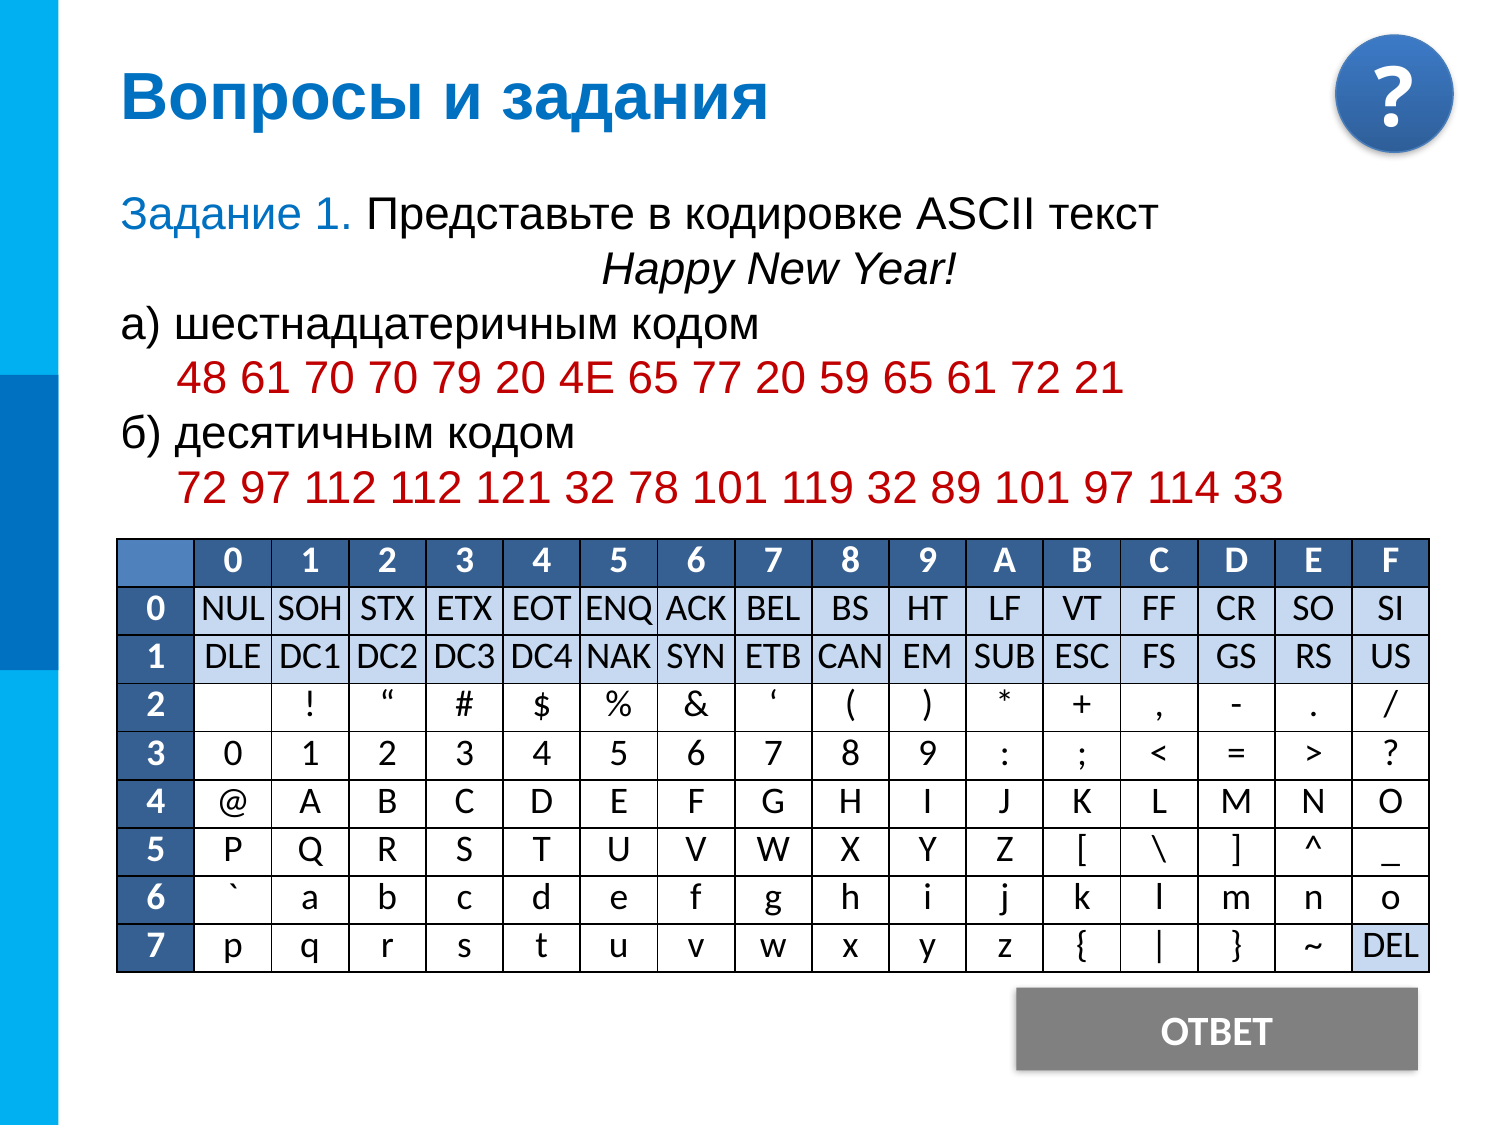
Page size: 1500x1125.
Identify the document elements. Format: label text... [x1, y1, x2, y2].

table_cell O [1353, 781, 1428, 827]
table_cell Z [967, 829, 1042, 875]
table_cell “ [350, 684, 425, 731]
table_cell m [1199, 877, 1274, 923]
table_cell > [1276, 732, 1351, 779]
table_cell ACK [658, 588, 734, 634]
table_cell M [1199, 781, 1274, 827]
table_cell W [736, 829, 811, 875]
table_cell @ [195, 781, 271, 827]
table_cell B [350, 781, 425, 827]
table_cell SYN [658, 636, 734, 683]
table_cell z [967, 925, 1042, 971]
table_cell D [504, 781, 579, 827]
table_cell J [967, 781, 1042, 827]
table_cell VT [1044, 588, 1120, 634]
table_cell 9 [890, 732, 965, 779]
table_cell = [1199, 732, 1274, 779]
table_cell STX [350, 588, 425, 634]
text_box 48 61 70 70 79 20 4E 65 77 20 59 65 61 72 21 72 97 112 112 121 32 78 101 119 32 89 101 97 114 33 [161, 339, 1416, 520]
table_header 2 [350, 540, 425, 586]
table_cell 7 [118, 925, 193, 971]
table_cell N [1276, 781, 1351, 827]
table_cell X [813, 829, 888, 875]
table_cell EOT [504, 588, 579, 634]
table_cell R [350, 829, 425, 875]
table_header 1 [272, 540, 348, 586]
table_cell CR [1199, 588, 1274, 634]
table_header 9 [890, 540, 965, 586]
table_cell SUB [967, 636, 1042, 683]
table_cell { [1044, 925, 1120, 971]
table_cell 7 [736, 732, 811, 779]
table_cell t [504, 925, 579, 971]
table_cell SOH [272, 588, 348, 634]
table_cell 8 [813, 732, 888, 779]
table_cell ETB [736, 636, 811, 683]
table_cell p [195, 925, 271, 971]
table_header 8 [813, 540, 888, 586]
table_cell s [427, 925, 502, 971]
table_cell l [1121, 877, 1197, 923]
table_cell 1 [118, 636, 193, 683]
table_cell q [272, 925, 348, 971]
table_cell DC3 [427, 636, 502, 683]
table_header 4 [504, 540, 579, 586]
table_cell FF [1121, 588, 1197, 634]
table_cell g [736, 877, 811, 923]
table_header D [1199, 540, 1274, 586]
table_cell SO [1276, 588, 1351, 634]
table_cell & [658, 684, 734, 731]
table_cell / [1353, 684, 1428, 731]
table_cell ETX [427, 588, 502, 634]
table_cell 6 [118, 877, 193, 923]
table_cell o [1353, 877, 1428, 923]
table_cell HT [890, 588, 965, 634]
table_cell 5 [581, 732, 657, 779]
table_cell % [581, 684, 657, 731]
table_cell RS [1276, 636, 1351, 683]
table_cell c [427, 877, 502, 923]
table_cell + [1044, 684, 1120, 731]
table_cell w [736, 925, 811, 971]
table_cell 3 [118, 732, 193, 779]
table_cell DC2 [350, 636, 425, 683]
table_header C [1121, 540, 1197, 586]
table_cell 2 [118, 684, 193, 731]
table_cell n [1276, 877, 1351, 923]
table_cell SI [1353, 588, 1428, 634]
table_cell [195, 684, 271, 731]
table_cell V [658, 829, 734, 875]
table_cell ENQ [581, 588, 657, 634]
table_cell v [658, 925, 734, 971]
table_header 0 [195, 540, 271, 586]
table_cell NAK [581, 636, 657, 683]
table_cell C [427, 781, 502, 827]
table_cell BEL [736, 588, 811, 634]
table_cell f [658, 877, 734, 923]
table_cell h [813, 877, 888, 923]
table_cell b [350, 877, 425, 923]
table_cell j [967, 877, 1042, 923]
table_cell ^ [1276, 829, 1351, 875]
list Задание 1. Представьте в кодировке ASCII текст Happy New Year! а) шестнадцатеричным кодом б) десятичным кодом [105, 175, 1454, 551]
table_cell } [1199, 925, 1274, 971]
table_cell G [736, 781, 811, 827]
text_box ОТВЕТ [1016, 987, 1418, 1071]
table_cell 5 [118, 829, 193, 875]
table_cell FS [1121, 636, 1197, 683]
table_cell # [427, 684, 502, 731]
table_header 5 [581, 540, 657, 586]
table_header 7 [736, 540, 811, 586]
table_header 3 [427, 540, 502, 586]
table_cell y [890, 925, 965, 971]
table_cell L [1121, 781, 1197, 827]
table_cell , [1121, 684, 1197, 731]
table_cell a [272, 877, 348, 923]
table_cell I [890, 781, 965, 827]
table_cell U [581, 829, 657, 875]
table_cell 0 [195, 732, 271, 779]
table_cell BS [813, 588, 888, 634]
table_cell * [967, 684, 1042, 731]
table_header [118, 540, 193, 586]
table_header F [1353, 540, 1428, 586]
table_cell 3 [427, 732, 502, 779]
table_cell ! [272, 684, 348, 731]
table_cell CAN [813, 636, 888, 683]
table_cell . [1276, 684, 1351, 731]
table_cell 1 [272, 732, 348, 779]
table_cell GS [1199, 636, 1274, 683]
table_cell ] [1199, 829, 1274, 875]
table_cell [ [1044, 829, 1120, 875]
table_cell e [581, 877, 657, 923]
table_cell d [504, 877, 579, 923]
table_cell EM [890, 636, 965, 683]
table_cell DLE [195, 636, 271, 683]
table_cell H [813, 781, 888, 827]
table_cell | [1121, 925, 1197, 971]
table_cell u [581, 925, 657, 971]
table_cell ; [1044, 732, 1120, 779]
table_cell 4 [504, 732, 579, 779]
table_header E [1276, 540, 1351, 586]
table_cell Y [890, 829, 965, 875]
table_cell _ [1353, 829, 1428, 875]
table_cell S [427, 829, 502, 875]
table_header 6 [658, 540, 734, 586]
table_cell P [195, 829, 271, 875]
table_cell DC4 [504, 636, 579, 683]
table_cell k [1044, 877, 1120, 923]
table_cell r [350, 925, 425, 971]
table_cell K [1044, 781, 1120, 827]
table_cell ` [195, 877, 271, 923]
table_cell i [890, 877, 965, 923]
table_cell ESC [1044, 636, 1120, 683]
table_cell : [967, 732, 1042, 779]
table_cell E [581, 781, 657, 827]
table_cell - [1199, 684, 1274, 731]
table_cell F [658, 781, 734, 827]
table_cell < [1121, 732, 1197, 779]
table_cell US [1353, 636, 1428, 683]
table_cell ~ [1276, 925, 1351, 971]
table_cell 2 [350, 732, 425, 779]
table_header B [1044, 540, 1120, 586]
table_cell $ [504, 684, 579, 731]
title Вопросы и задания [105, 45, 1458, 141]
table_cell x [813, 925, 888, 971]
table_cell ? [1353, 732, 1428, 779]
table_cell DC1 [272, 636, 348, 683]
table_header A [967, 540, 1042, 586]
table_cell \ [1121, 829, 1197, 875]
table_cell LF [967, 588, 1042, 634]
table_cell A [272, 781, 348, 827]
table_cell ‘ [736, 684, 811, 731]
table_cell DEL [1353, 925, 1428, 971]
table_cell 4 [118, 781, 193, 827]
table_cell 0 [118, 588, 193, 634]
table_cell T [504, 829, 579, 875]
table_cell ( [813, 684, 888, 731]
table_cell 6 [658, 732, 734, 779]
table_cell NUL [195, 588, 271, 634]
table_cell ) [890, 684, 965, 731]
table_cell Q [272, 829, 348, 875]
